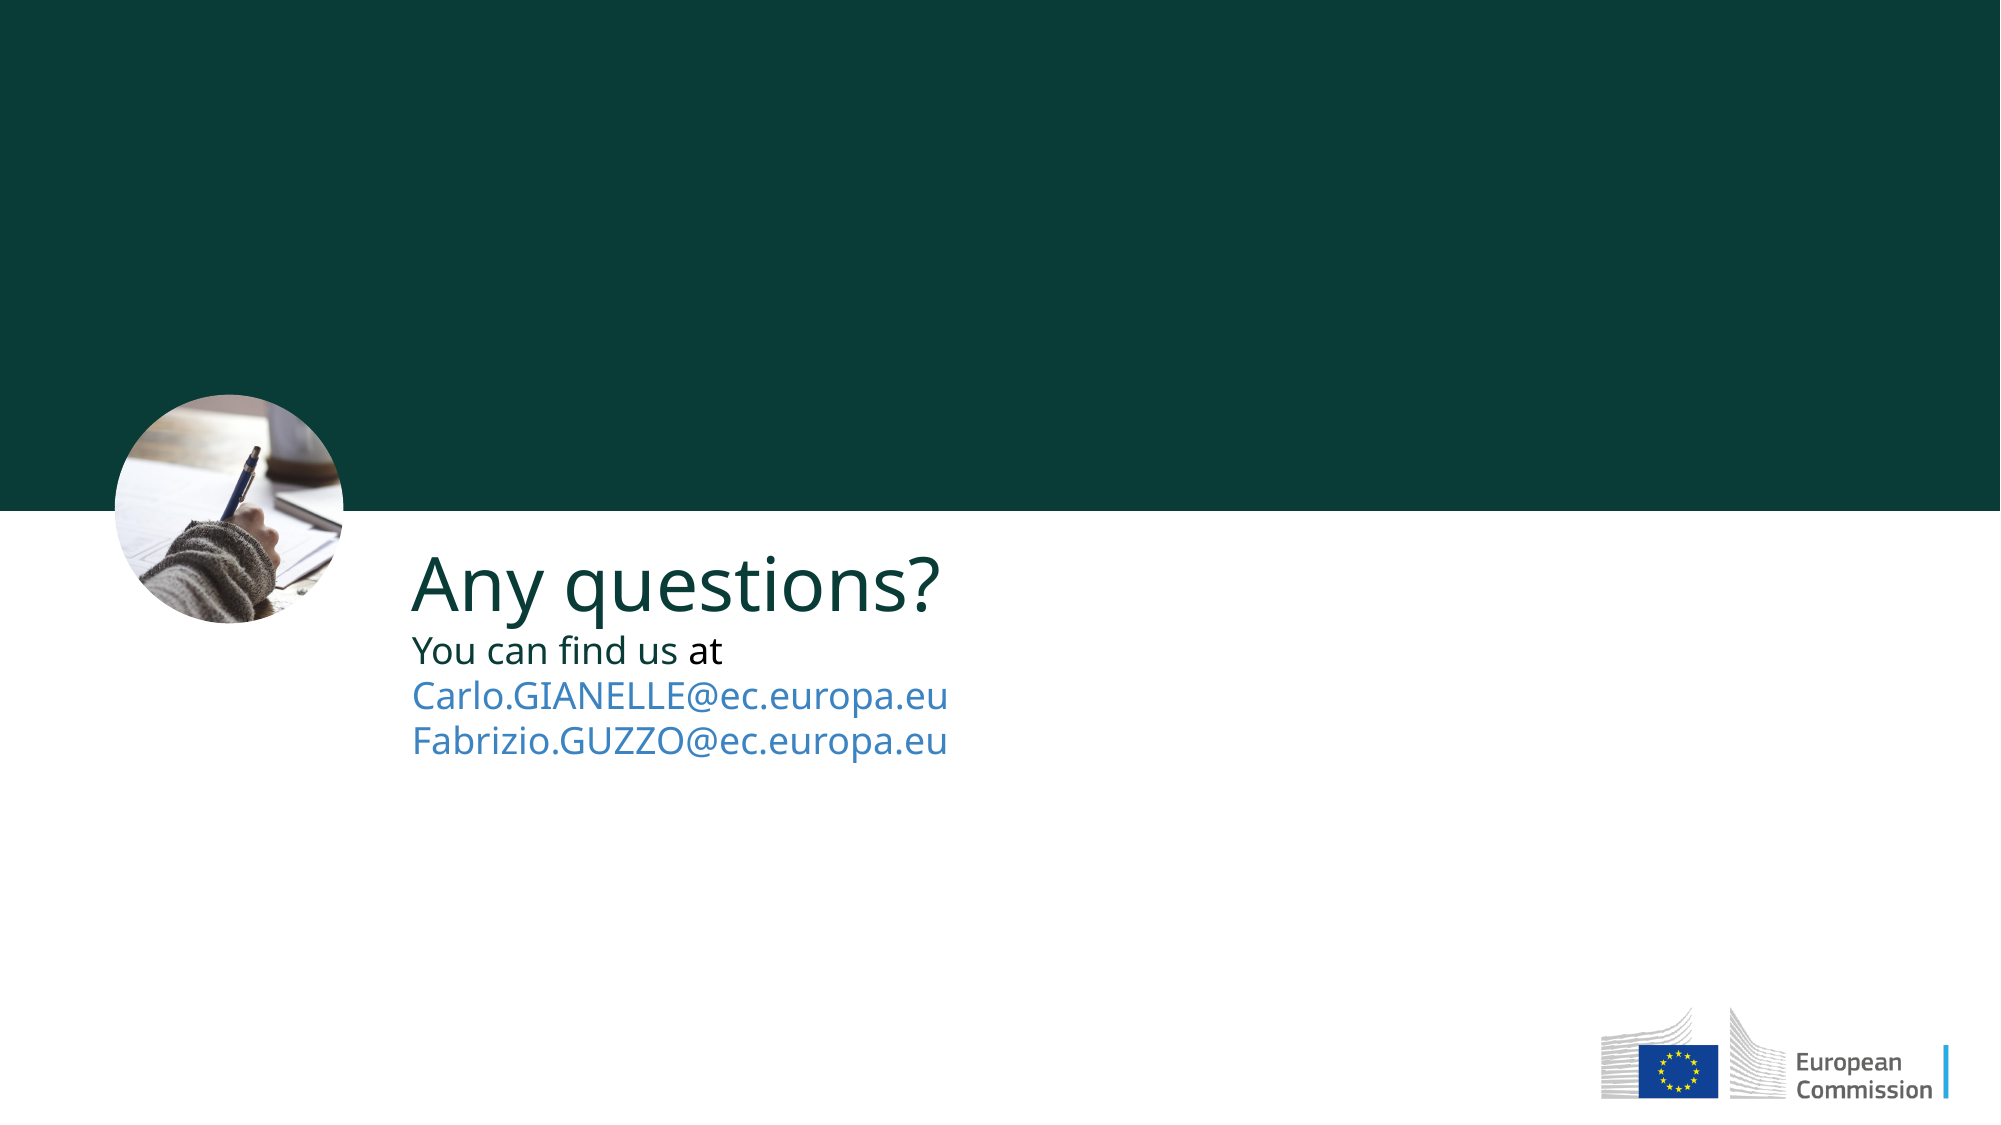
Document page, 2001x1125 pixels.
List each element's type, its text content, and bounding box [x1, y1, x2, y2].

picture [1572, 993, 1977, 1112]
picture [114, 394, 344, 624]
text_box Any questions? You can find us at Carlo.GIANELLE@ec.europa.eu Fabrizio.GUZZO@ec.europa.eu [396, 536, 1907, 762]
